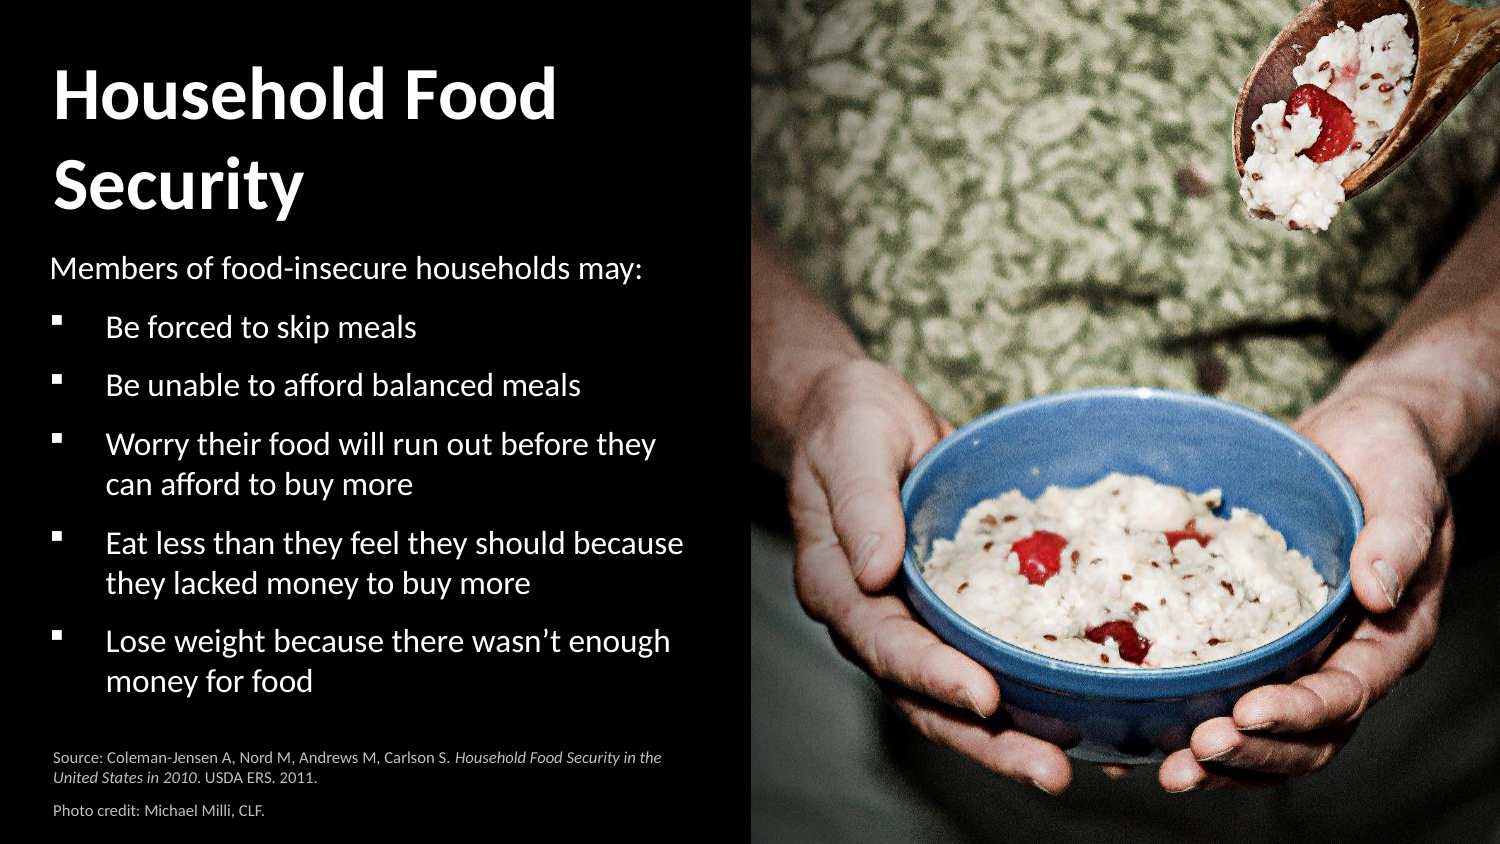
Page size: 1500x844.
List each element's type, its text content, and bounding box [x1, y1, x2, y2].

list Source: Coleman-Jensen A, Nord M, Andrews M, Carlson S. Household Food Security in the United States in 2010. USDA ERS. 2011. Photo credit: Michael Milli, CLF. [38, 777, 716, 820]
picture [751, 0, 1500, 844]
text_box Members of food-insecure households may: Be forced to skip meals Be unable to afford balanced meals Worry their food will run out before they can afford to buy more Eat less than they feel they should because they lacked money to buy more Lose weight because there wasn’t enough money for food [38, 240, 716, 777]
title Household Food Security [38, 99, 654, 240]
